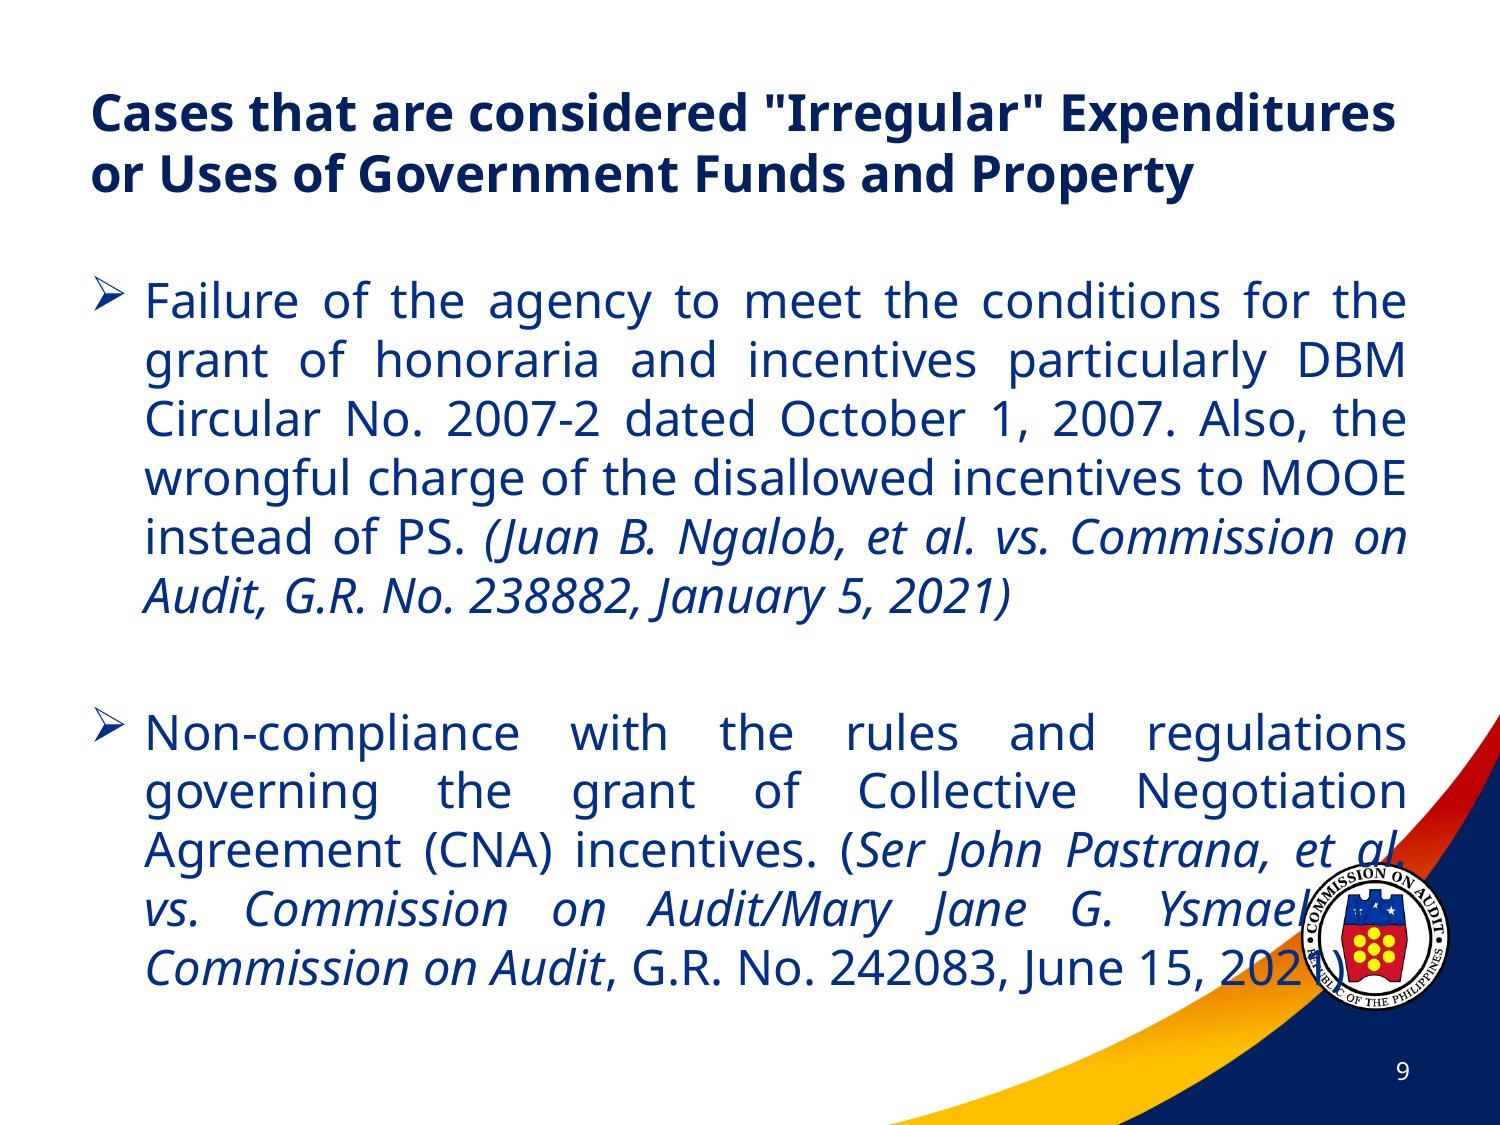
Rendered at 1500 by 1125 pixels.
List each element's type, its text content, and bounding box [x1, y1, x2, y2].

title Cases that are considered "Irregular" Expenditures or Uses of Government Funds and Property [75, 45, 1425, 238]
list Failure of the agency to meet the conditions for the grant of honoraria and incentives particularly DBM Circular No. 2007-2 dated October 1, 2007. Also, the wrongful charge of the disallowed incentives to MOOE instead of PS. (Juan B. Ngalob, et al. vs. Commission on Audit, G.R. No. 238882, January 5, 2021) Non-compliance with the rules and regulations governing the grant of Collective Negotiation Agreement (CNA) incentives. (Ser John Pastrana, et al. vs. Commission on Audit/Mary Jane G. Ysmael vs. Commission on Audit, G.R. No. 242083, June 15, 2021) [75, 262, 1425, 1005]
slide_number 9 [1074, 1042, 1425, 1103]
picture [733, 666, 1500, 1125]
